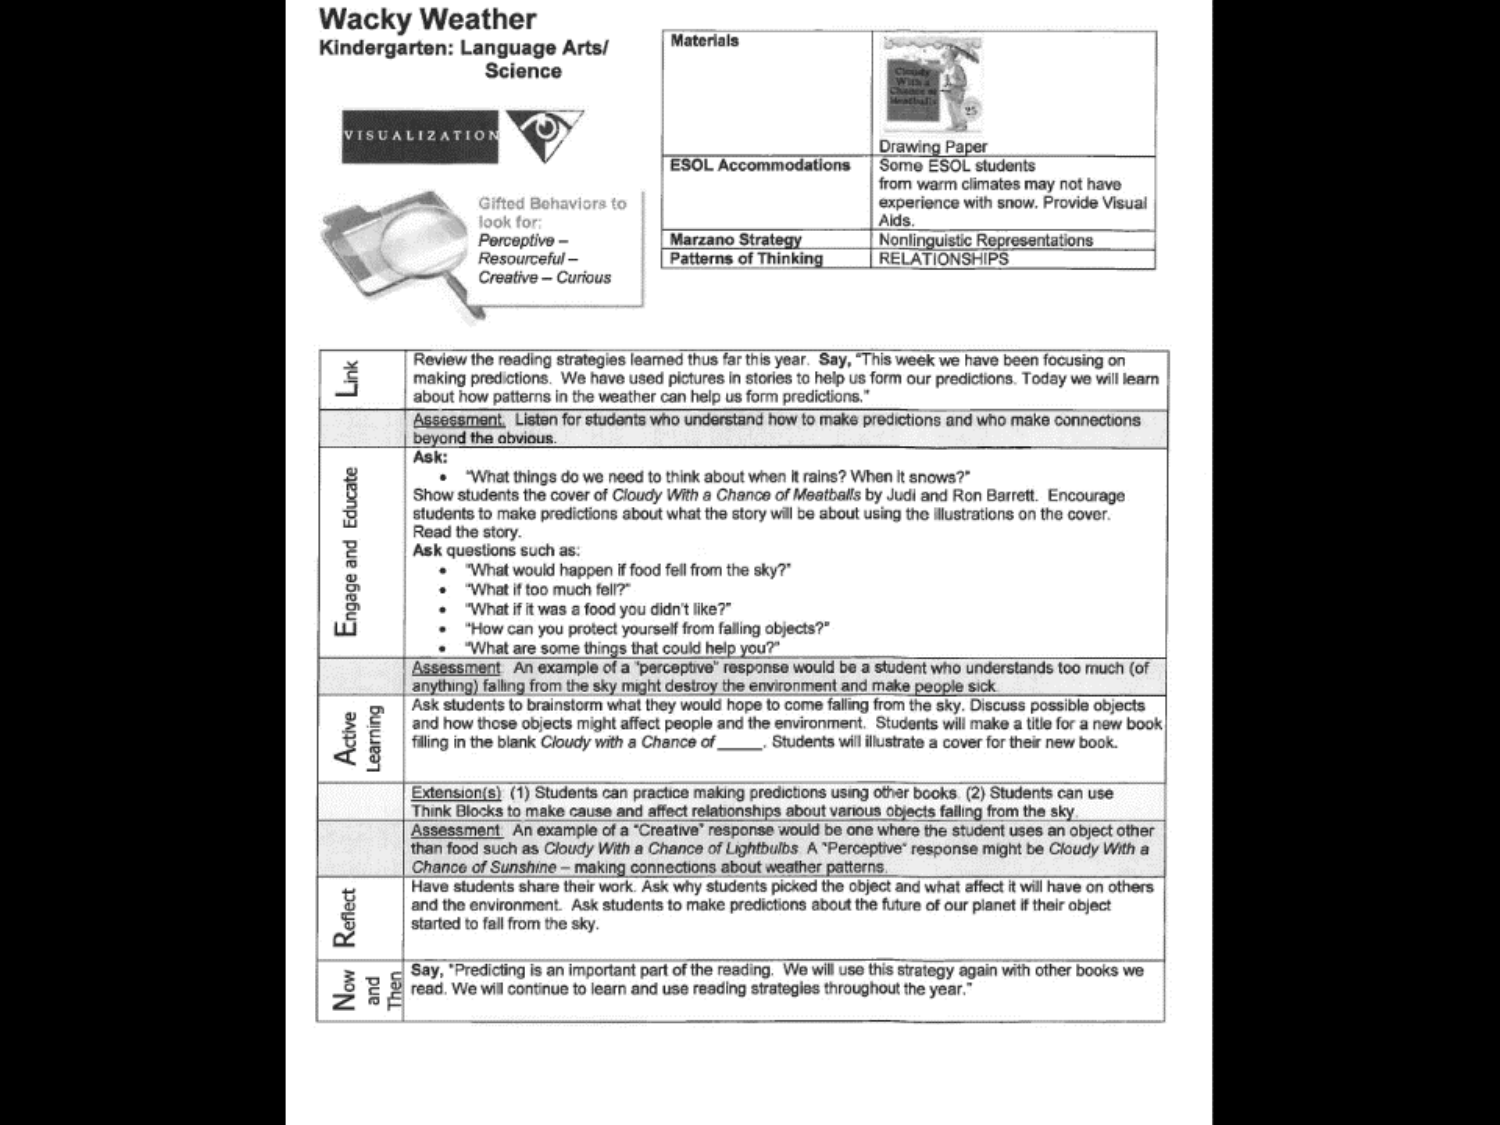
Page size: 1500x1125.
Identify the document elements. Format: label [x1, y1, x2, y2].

list [0, 0, 1500, 1125]
